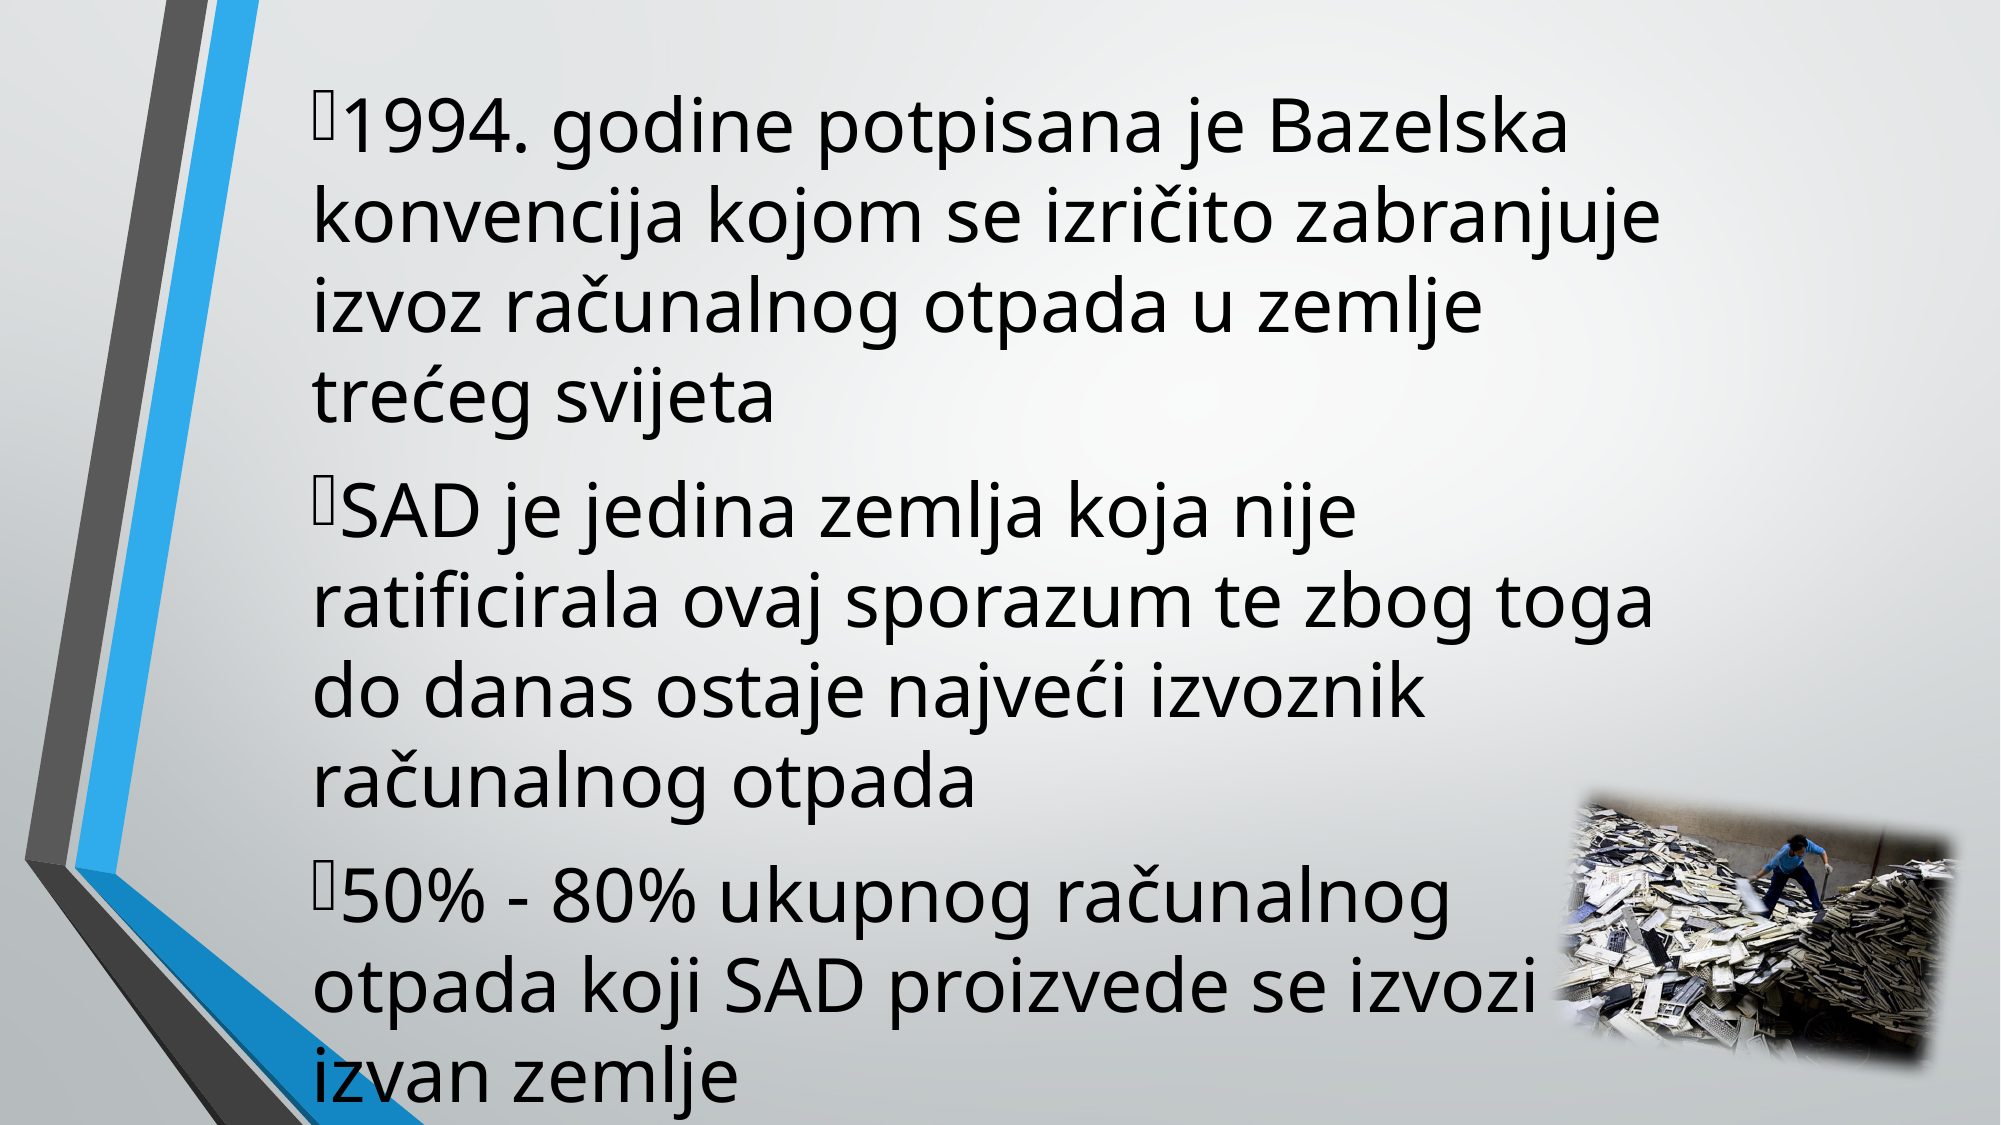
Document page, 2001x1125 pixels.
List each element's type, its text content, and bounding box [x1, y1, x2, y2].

text_box 1994. godine potpisana je Bazelska konvencija kojom se izričito zabranjuje izvoz računalnog otpada u zemlje trećeg svijeta SAD je jedina zemlja koja nije ratificirala ovaj sporazum te zbog toga do danas ostaje najveći izvoznik računalnog otpada 50% - 80% ukupnog računalnog otpada koji SAD proizvede se izvozi izvan zemlje [296, 70, 1715, 1125]
picture [1553, 797, 1959, 1065]
